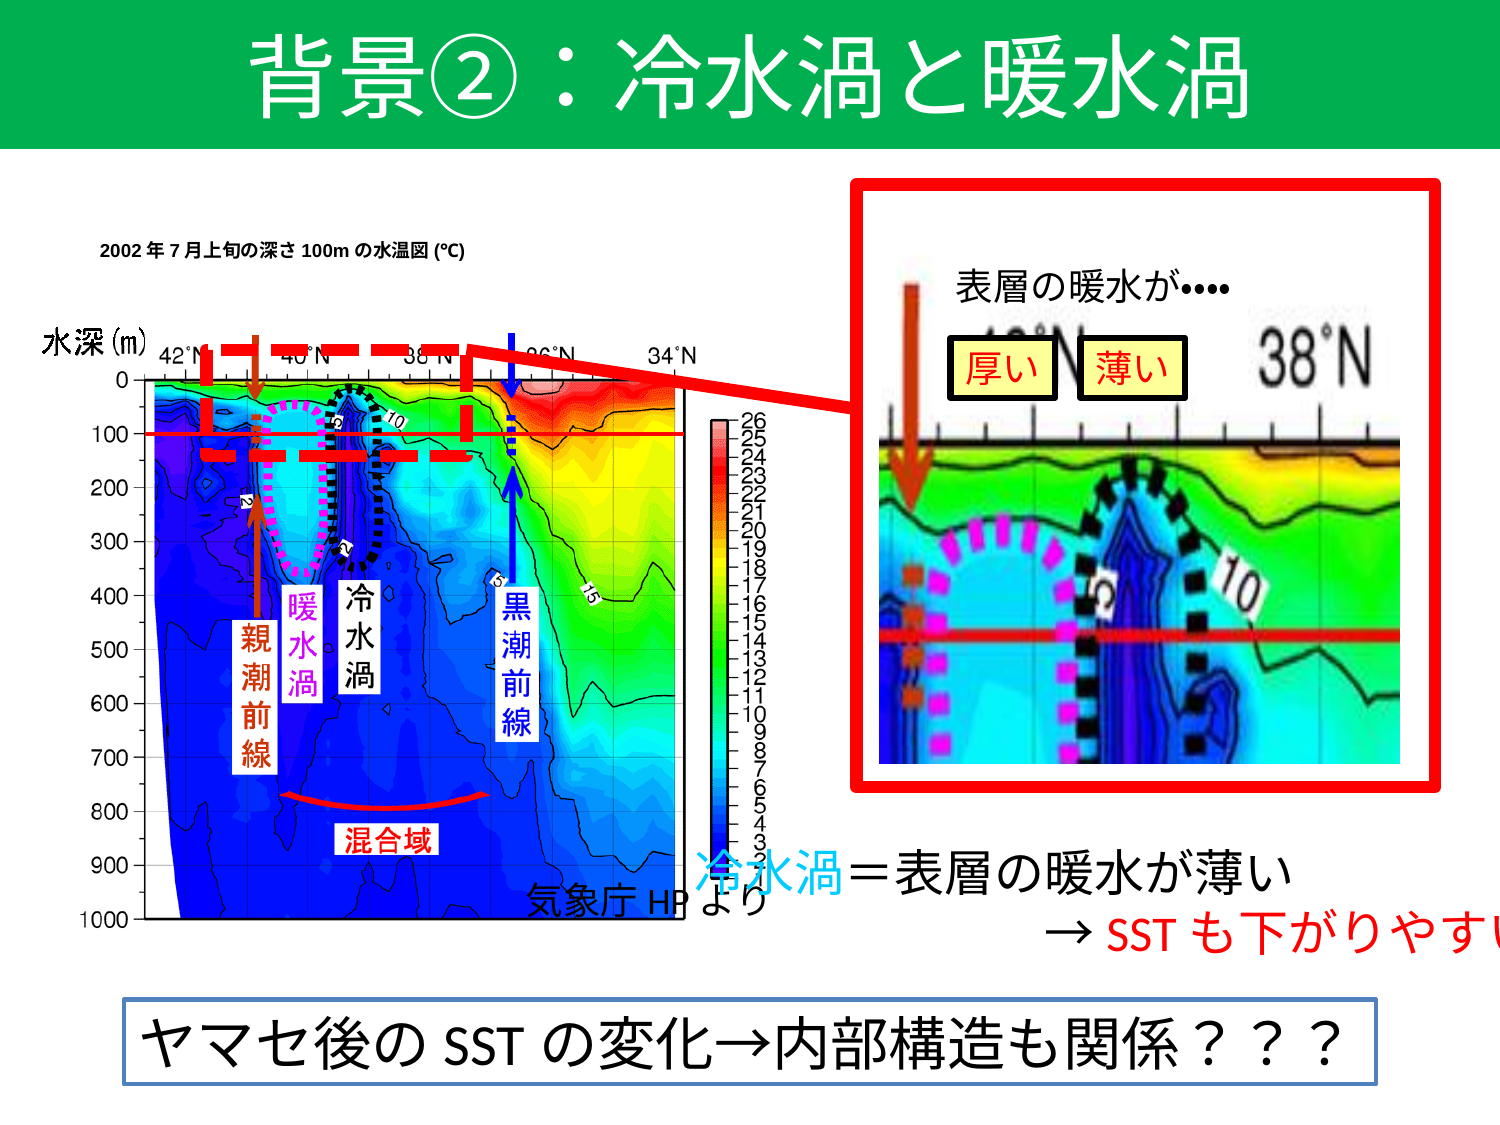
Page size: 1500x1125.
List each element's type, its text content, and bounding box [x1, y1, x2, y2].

text_box [854, 182, 1437, 789]
title 背景②：冷水渦と暖水渦 [0, 0, 1500, 149]
text_box 2002年7月上旬の深さ100mの水温図(℃) [85, 231, 480, 270]
text_box 冷水渦＝表層の暖水が薄い →SSTも下がりやすい？ [679, 834, 1500, 969]
picture [40, 326, 767, 929]
picture [879, 255, 1400, 764]
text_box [466, 349, 857, 410]
text_box ヤマセ後のSSTの変化→内部構造も関係？？？ [122, 997, 1378, 1086]
